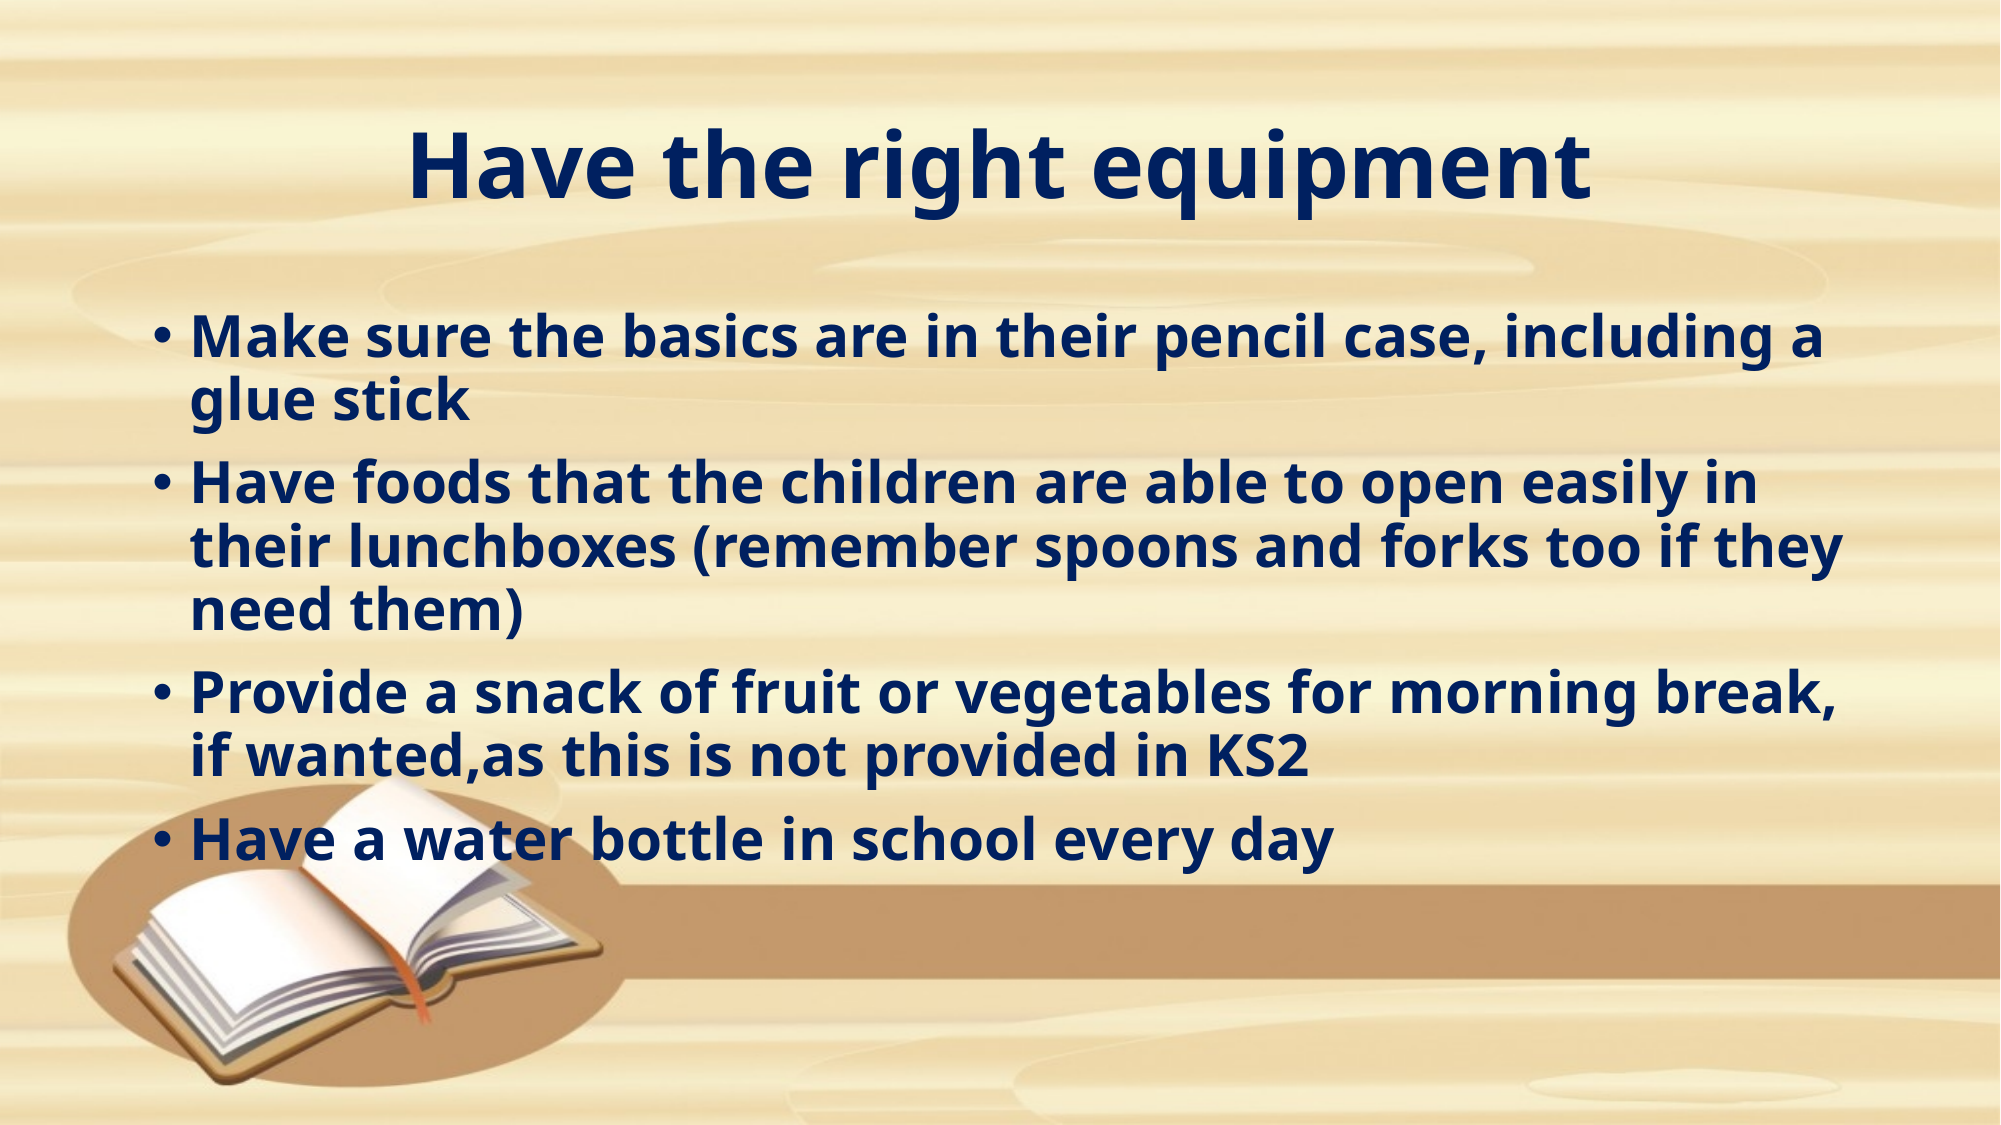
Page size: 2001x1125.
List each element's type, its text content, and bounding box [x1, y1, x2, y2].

title Have the right equipment [137, 59, 1863, 278]
picture [0, 0, 2001, 1125]
list Make sure the basics are in their pencil case, including a glue stick Have foods that the children are able to open easily in their lunchboxes (remember spoons and forks too if they need them) Provide a snack of fruit or vegetables for morning break, if wanted,as this is not provided in KS2 Have a water bottle in school every day [137, 299, 1863, 1014]
